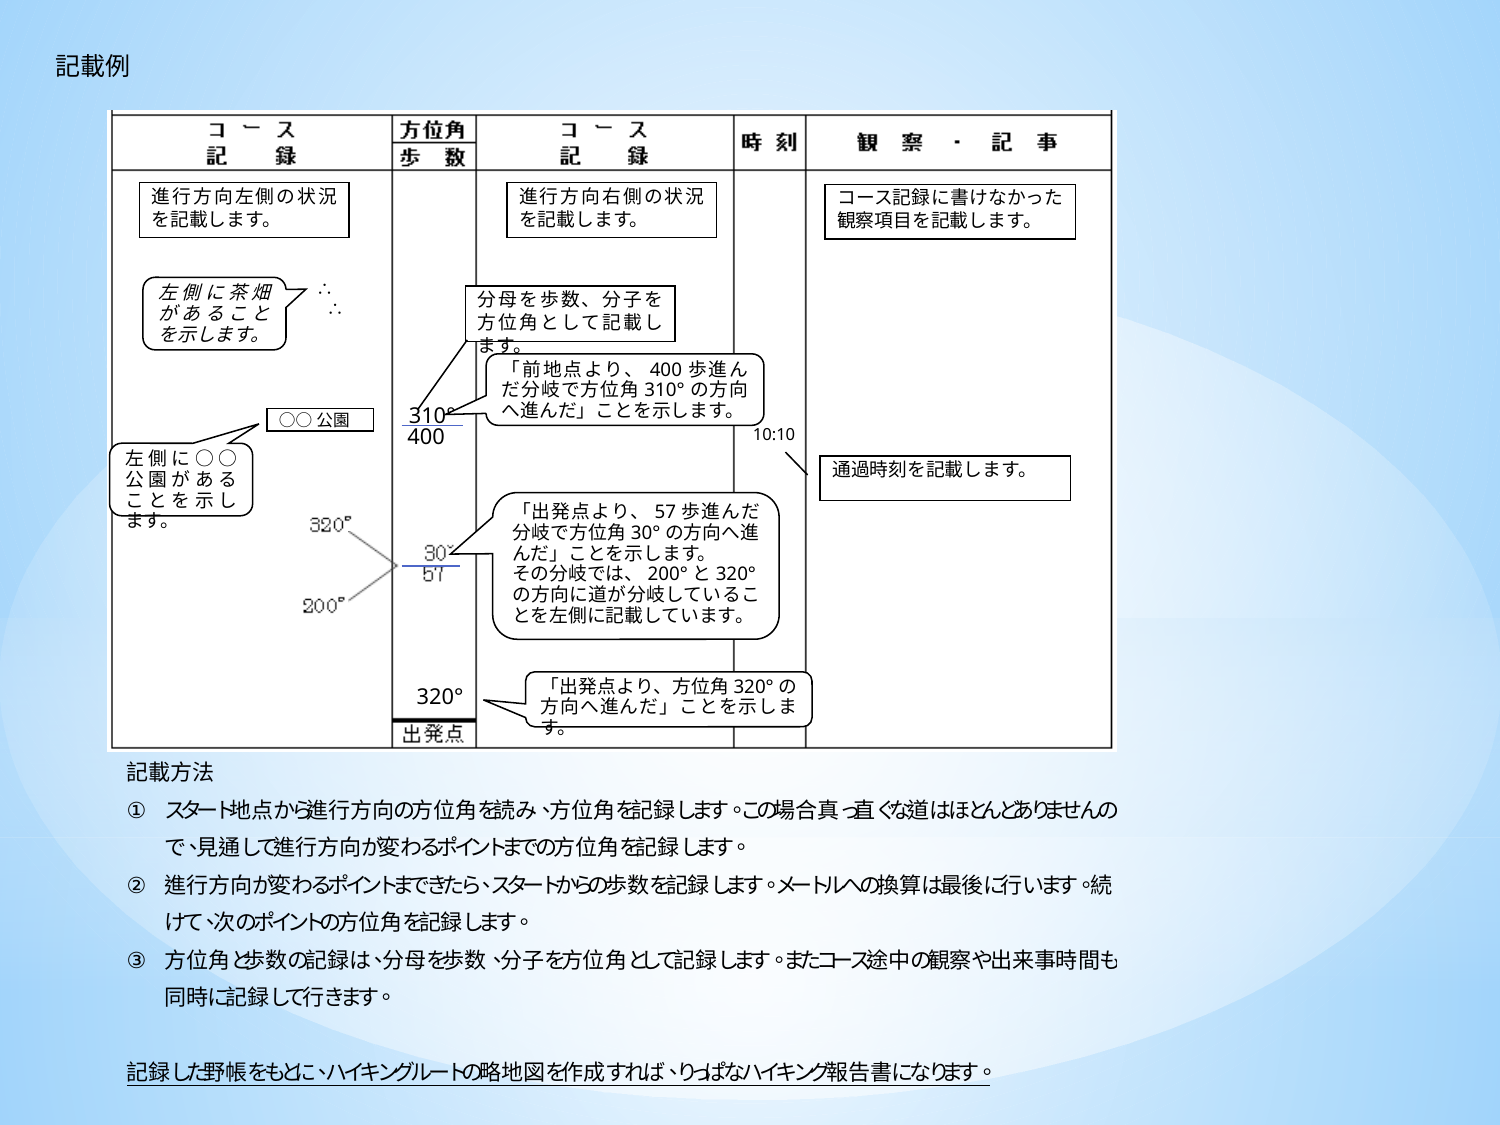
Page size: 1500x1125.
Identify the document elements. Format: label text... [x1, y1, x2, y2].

text_box 記載例 [40, 43, 1459, 89]
picture [106, 110, 1117, 1091]
